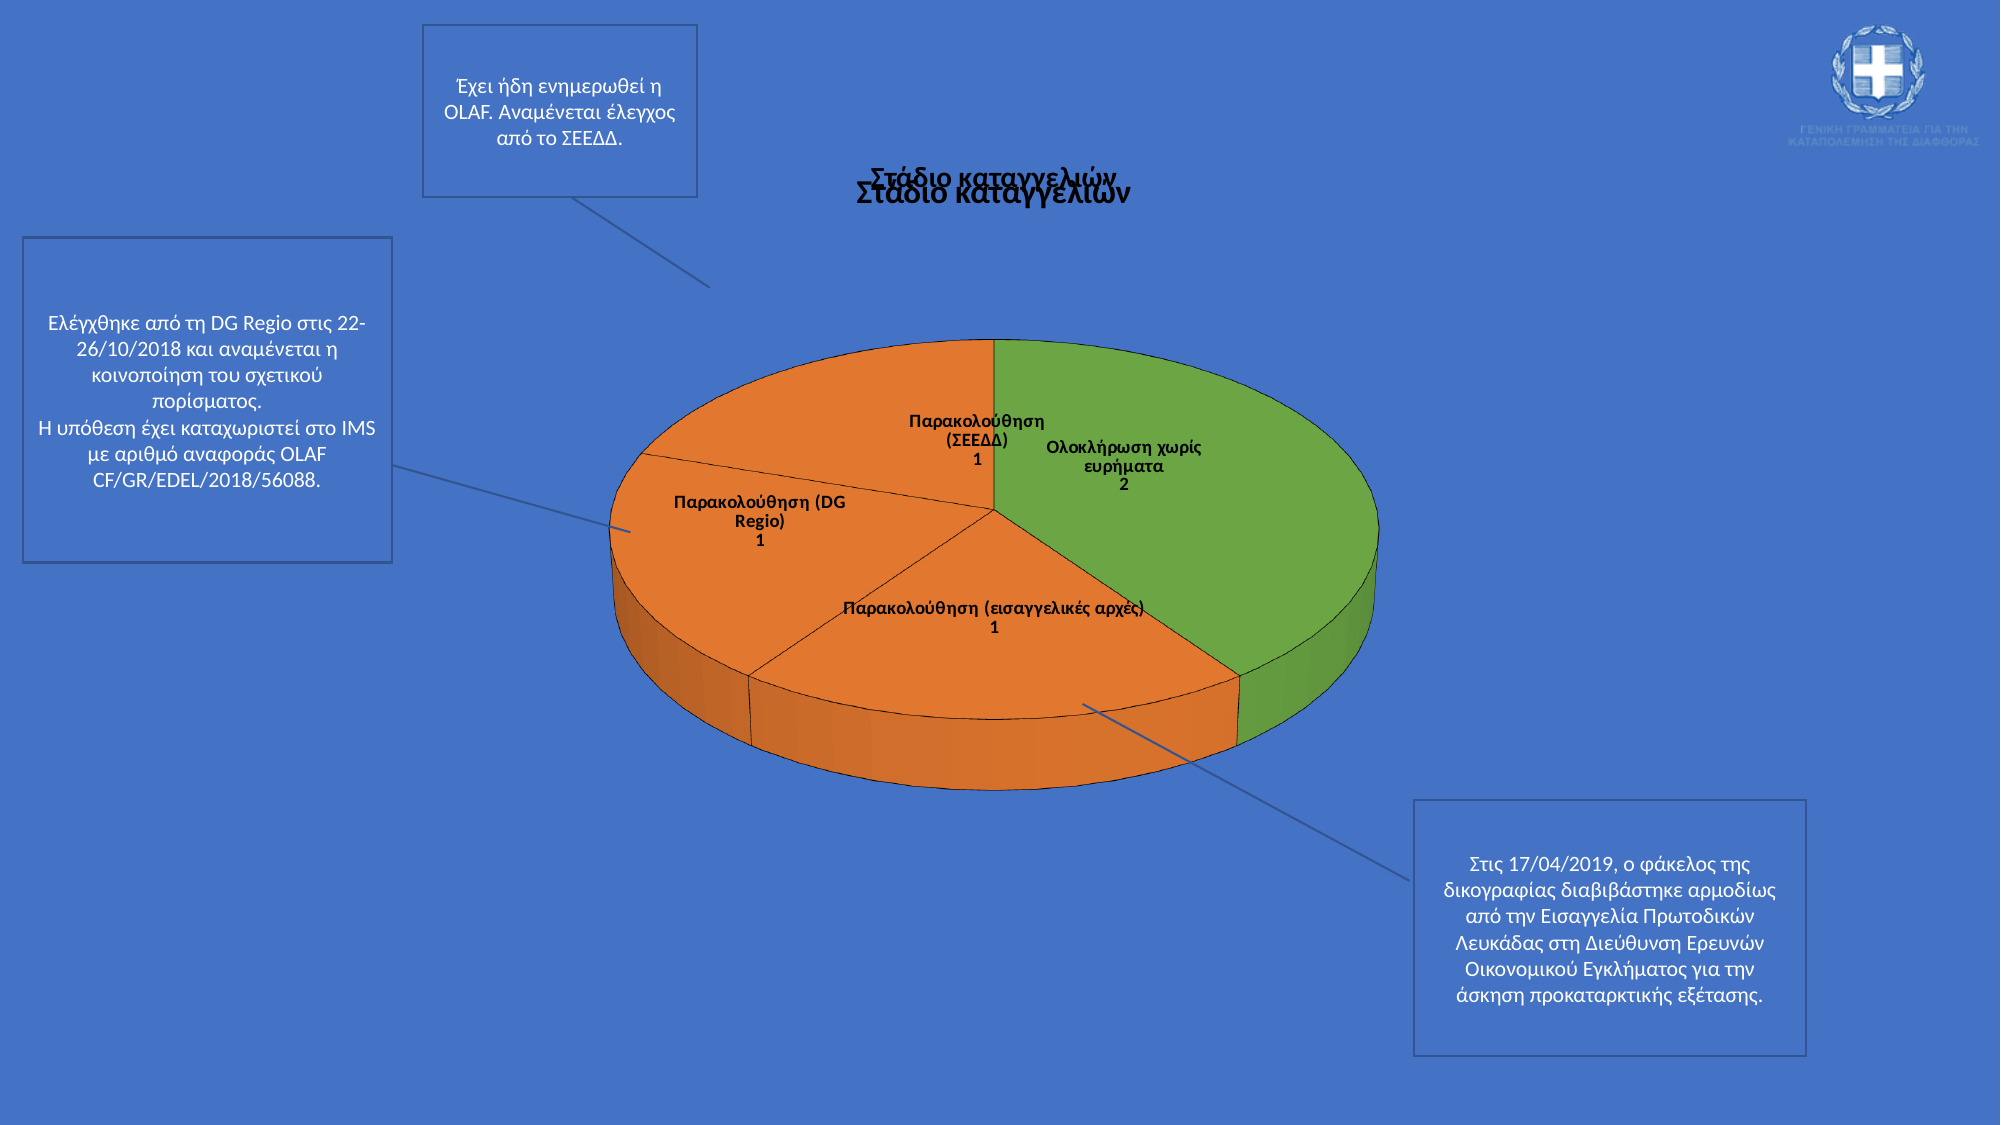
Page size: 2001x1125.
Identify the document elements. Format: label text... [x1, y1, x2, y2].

text_box Στις 17/04/2019, ο φάκελος της δικογραφίας διαβιβάστηκε αρμοδίως από την Εισαγγελία Πρωτοδικών Λευκάδας στη Διεύθυνση Ερευνών Οικονομικού Εγκλήματος για την άσκηση προκαταρκτικής εξέτασης. [1413, 899, 1807, 1057]
picture [1759, 0, 2000, 172]
text_box Έχει ήδη ενημερωθεί η OLAF. Αναμένεται έλεγχος από το ΣΕΕΔΔ. [422, 24, 698, 133]
chart [150, 133, 1838, 929]
text_box Ελέγχθηκε από τη DG Regio στις 22-26/10/2018 και αναμένεται η κοινοποίηση του σχετικού πορίσματος. Η υπόθεση έχει καταχωριστεί στο IMS με αριθμό αναφοράς OLAF CF/GR/EDEL/2018/56088. [22, 236, 150, 564]
